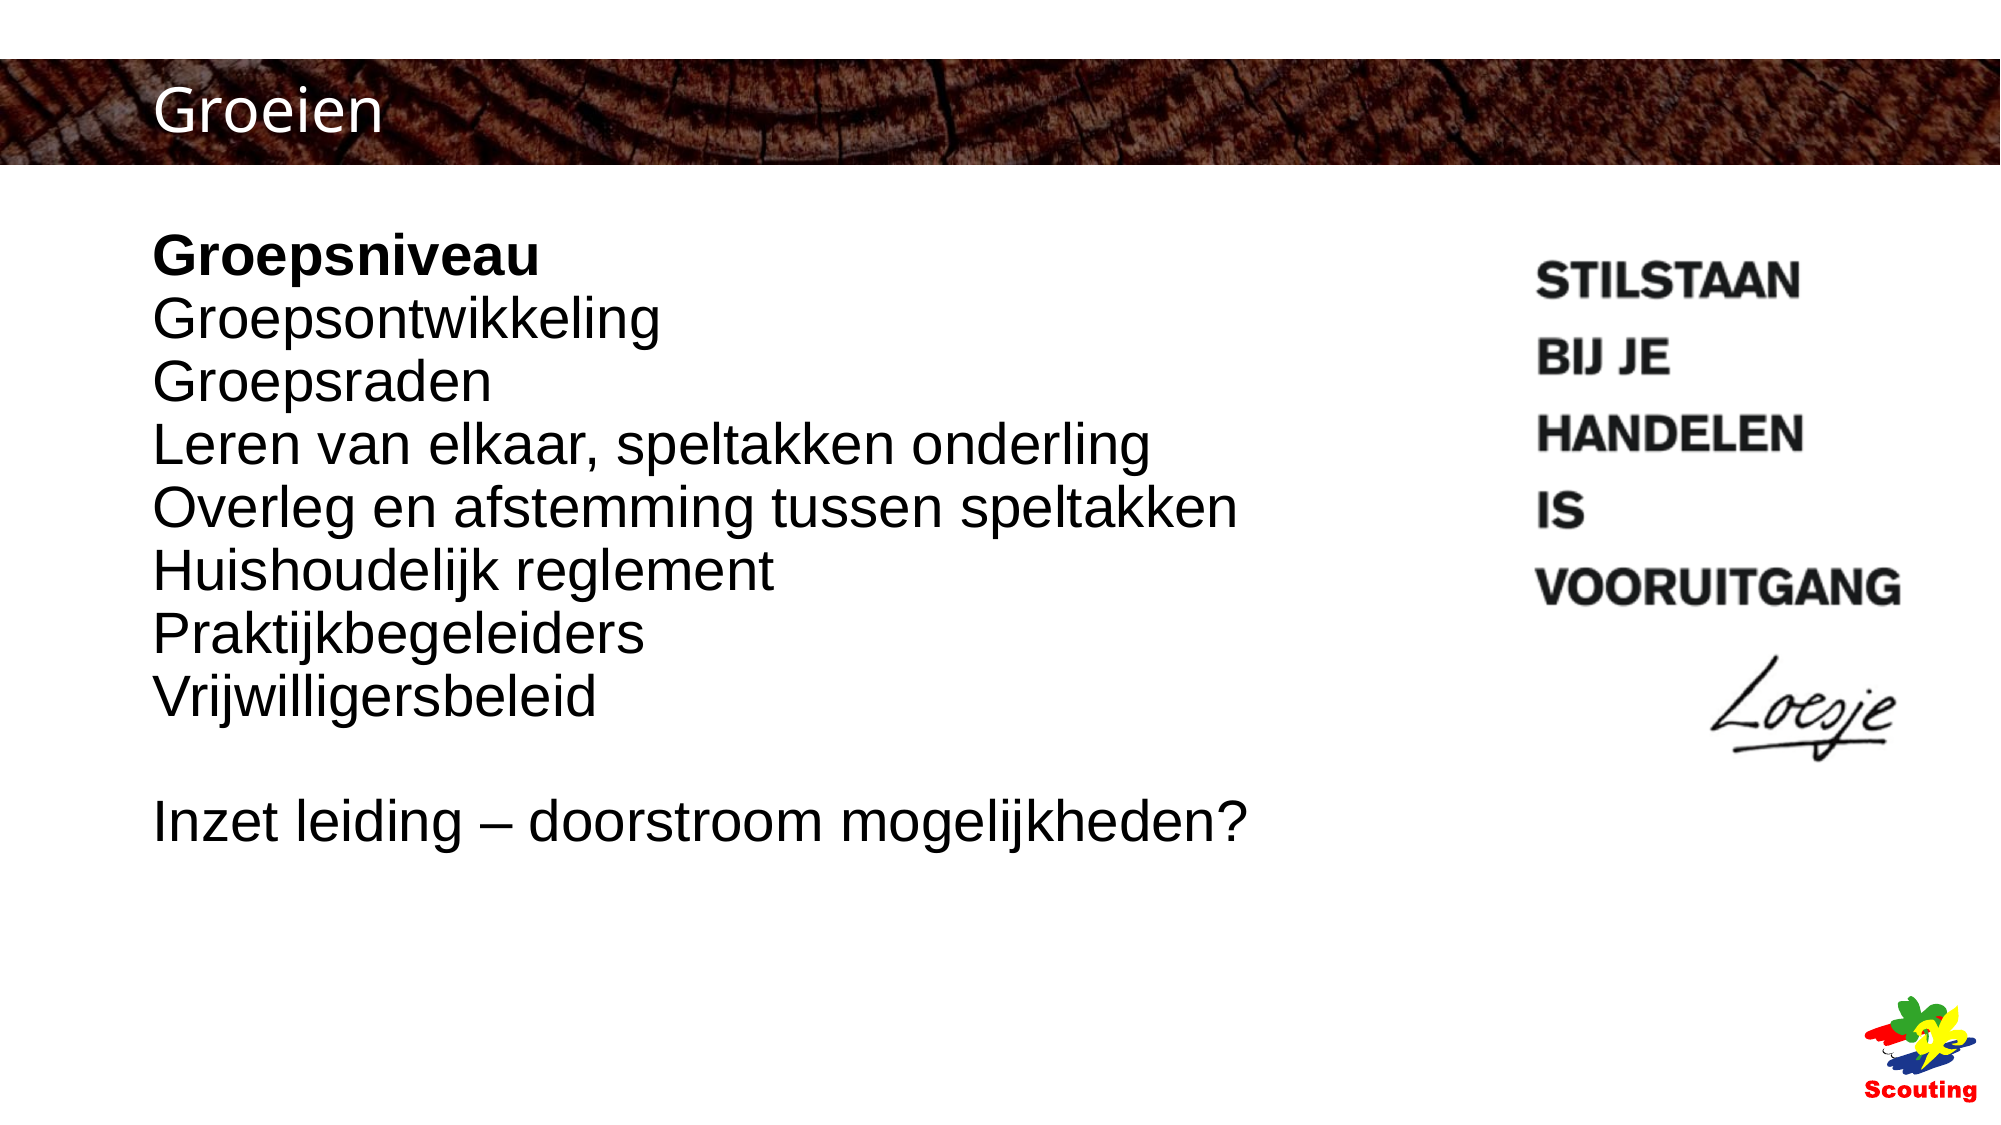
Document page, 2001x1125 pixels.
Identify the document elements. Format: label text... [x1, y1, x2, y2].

title Groeien [137, 59, 1863, 165]
list Groepsniveau Groepsontwikkeling Groepsraden Leren van elkaar, speltakken onderling Overleg en afstemming tussen speltakken Huishoudelijk reglement Praktijkbegeleiders Vrijwilligersbeleid Inzet leiding – doorstroom mogelijkheden? [137, 217, 1863, 932]
picture [1863, 59, 2000, 165]
picture [1504, 217, 1927, 789]
picture [0, 59, 137, 165]
